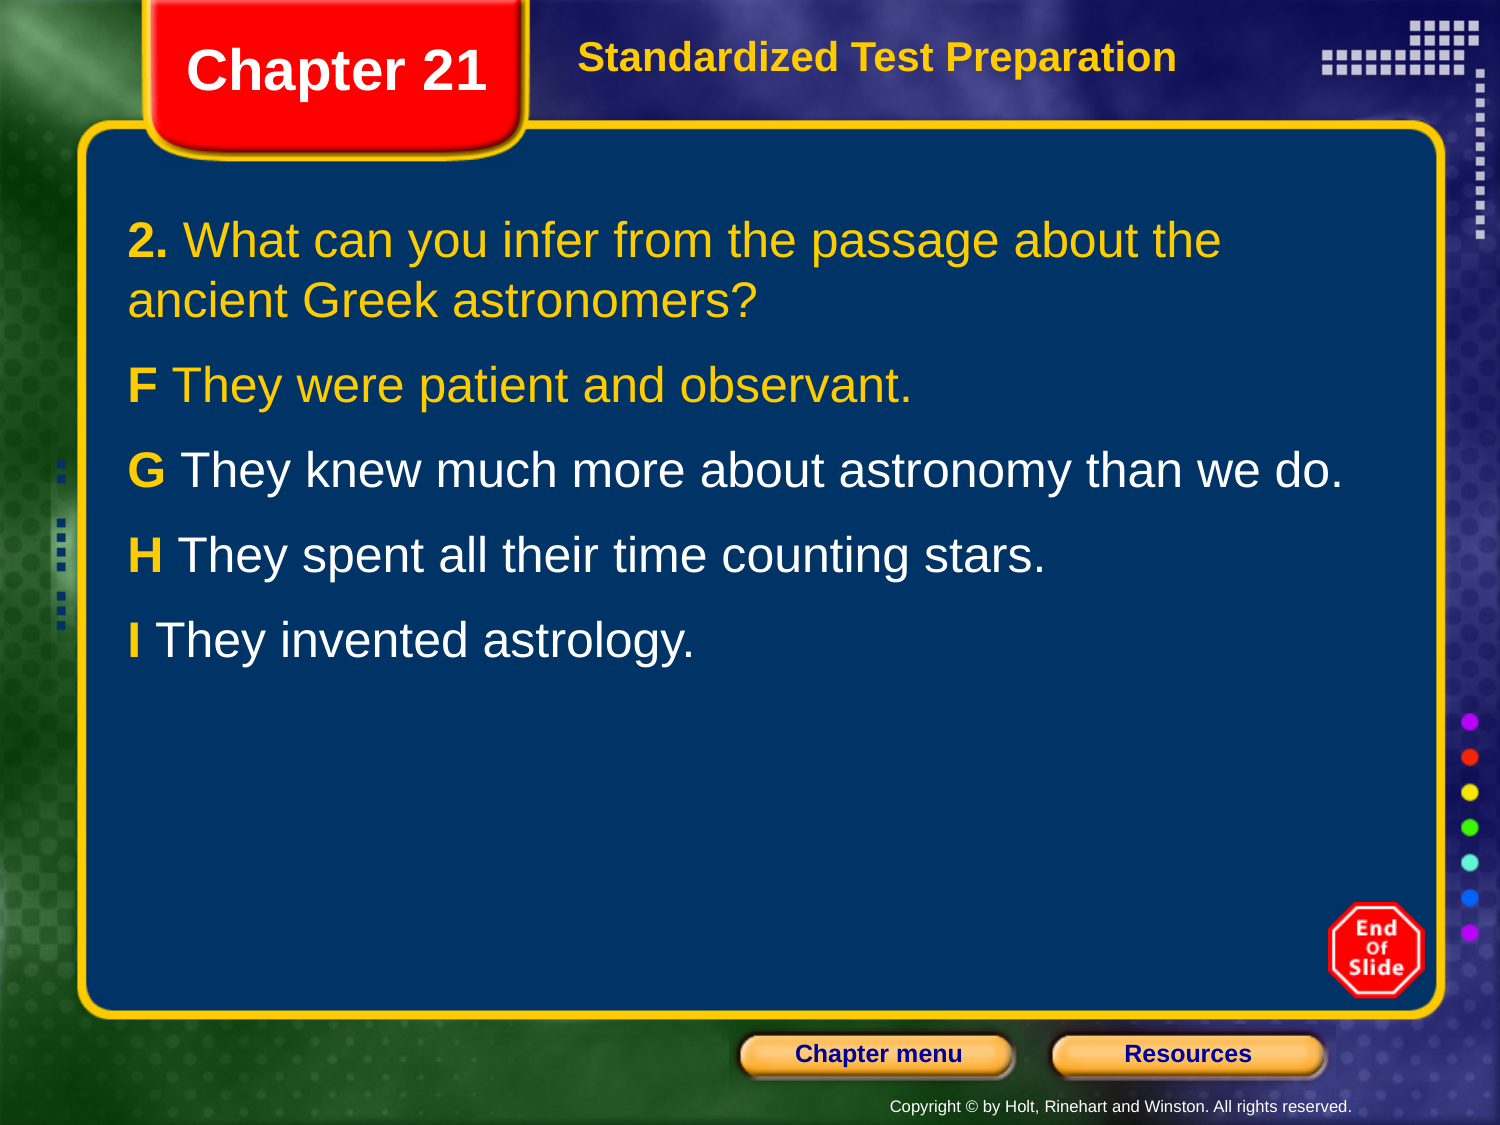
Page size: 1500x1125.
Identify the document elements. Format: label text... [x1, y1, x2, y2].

text_box Chapter 21 [171, 24, 503, 110]
text_box Standardized Test Preparation [562, 22, 1225, 88]
text_box 2. What can you infer from the passage about the ancient Greek astronomers? F They were patient and observant. G They knew much more about astronomy than we do. H They spent all their time counting stars. I They invented astrology. [112, 199, 1375, 675]
picture [0, 0, 1500, 1125]
